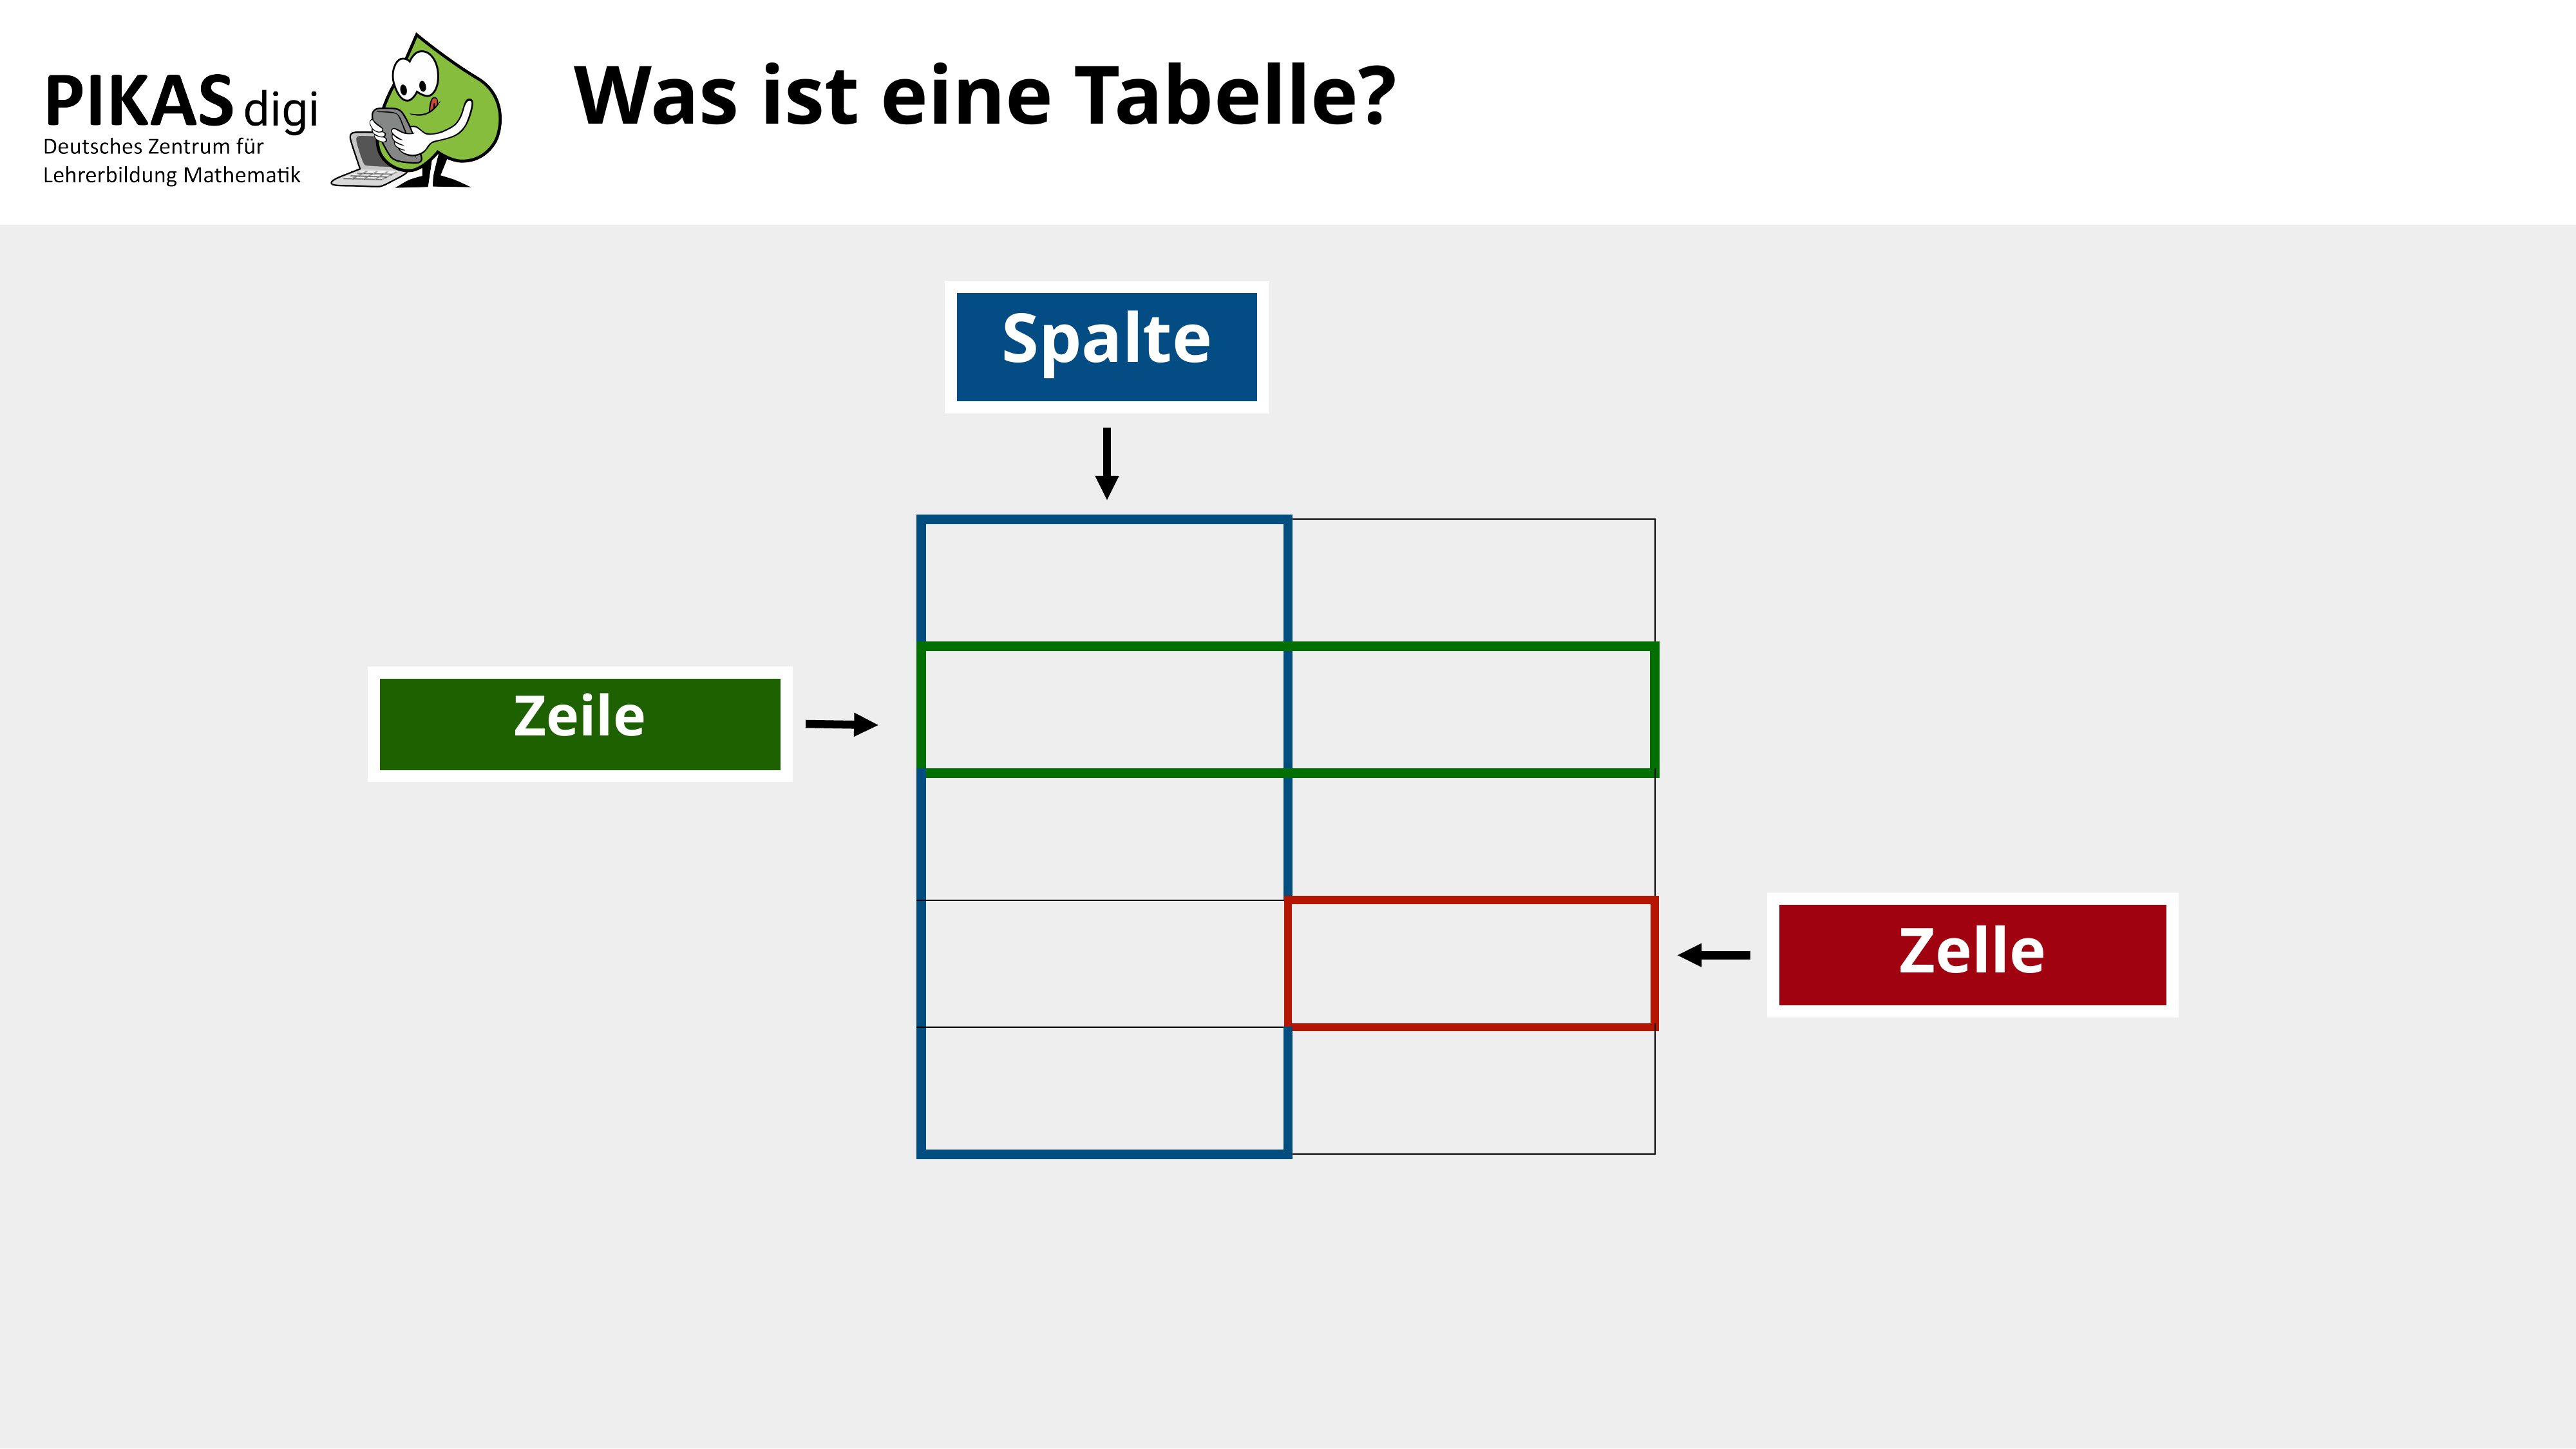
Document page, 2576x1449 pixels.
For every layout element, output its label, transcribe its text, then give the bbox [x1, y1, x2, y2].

text_box Spalte [951, 287, 1264, 408]
table_cell [926, 901, 1284, 1027]
table_cell [1292, 904, 1651, 1023]
text_box Zelle [1773, 898, 2173, 1012]
table_cell [1293, 778, 1654, 896]
table_cell [926, 778, 1283, 900]
text_box [1103, 427, 1112, 500]
picture [43, 31, 504, 189]
subtitle Was ist eine Tabelle? [566, 46, 2292, 222]
text_box [806, 721, 878, 729]
table_header [1293, 520, 1654, 641]
text_box Zeile [374, 672, 787, 777]
table_cell [1293, 1031, 1654, 1153]
table_cell [926, 1028, 1283, 1150]
table_header [926, 524, 1283, 641]
table_cell [926, 651, 1283, 768]
table_cell [1293, 651, 1650, 768]
text_box [1677, 951, 1750, 960]
picture [0, 225, 2576, 1448]
